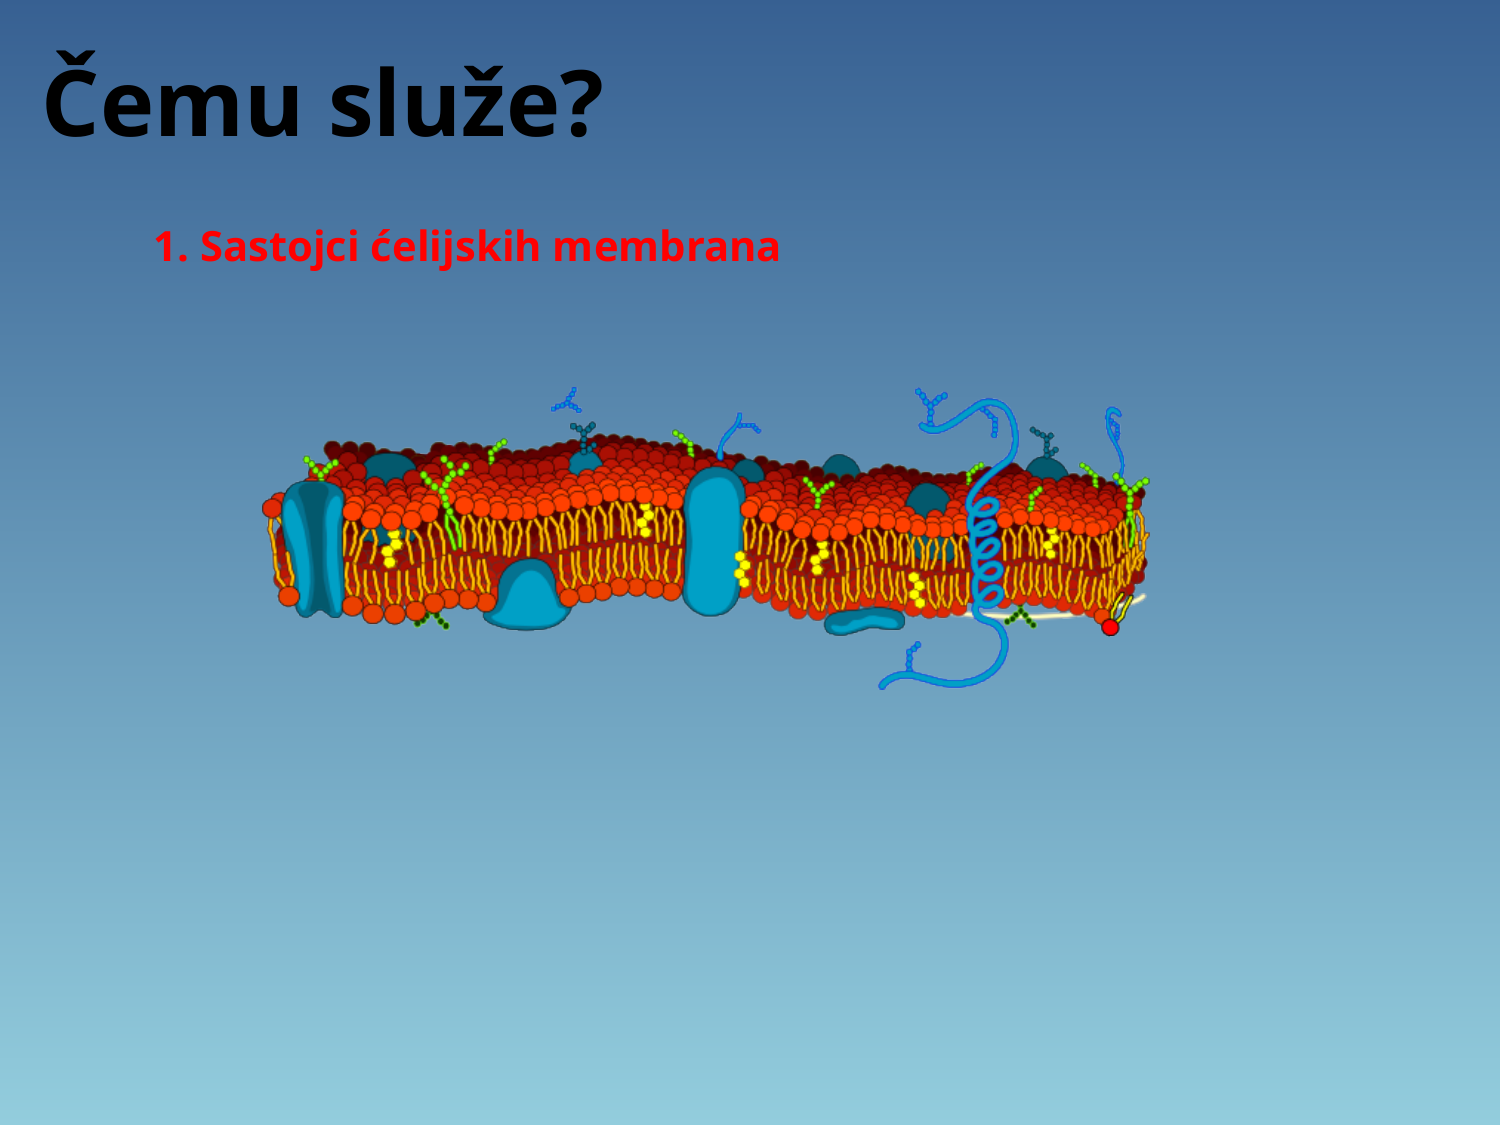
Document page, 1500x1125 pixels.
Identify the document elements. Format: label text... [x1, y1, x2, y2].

picture [262, 387, 1151, 690]
text_box 1. Sastojci ćelijskih membrana [138, 212, 798, 278]
text_box Čemu služe? [26, 37, 620, 163]
